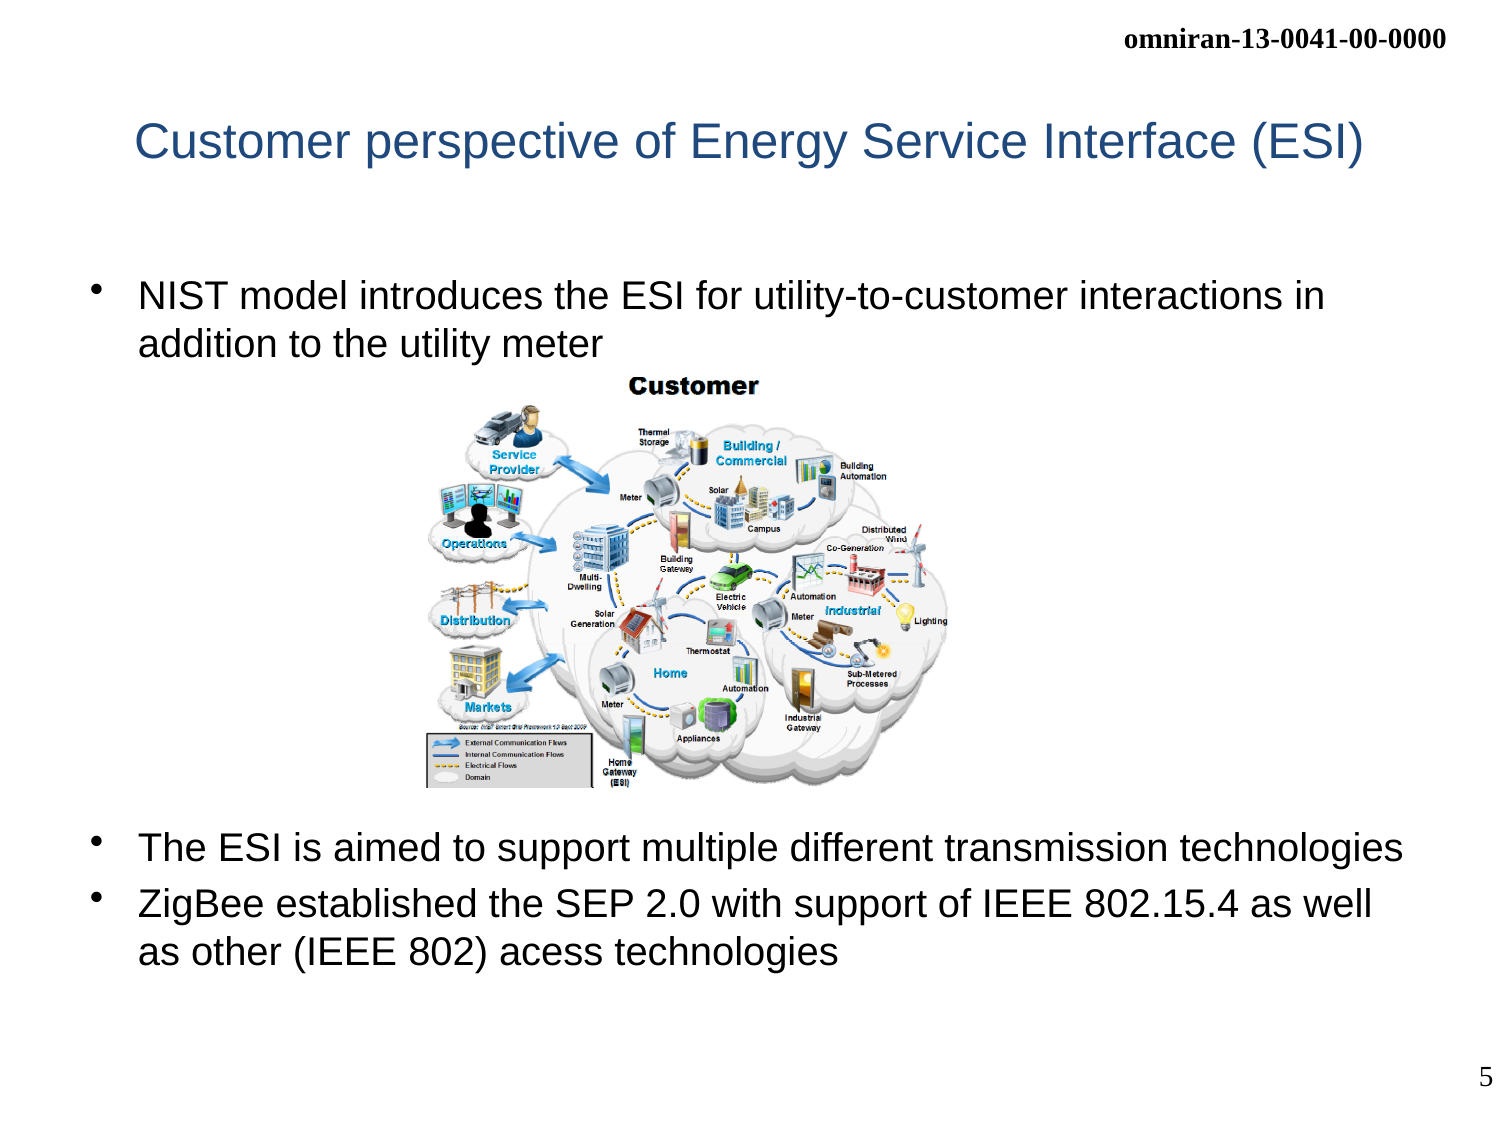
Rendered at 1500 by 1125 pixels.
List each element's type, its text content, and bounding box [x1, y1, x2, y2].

list NIST model introduces the ESI for utility-to-customer interactions in addition to the utility meter The ESI is aimed to support multiple different transmission technologies ZigBee established the SEP 2.0 with support of IEEE 802.15.4 as well as other (IEEE 802) acess technologies [75, 262, 1425, 1005]
title Customer perspective of Energy Service Interface (ESI) [75, 45, 1425, 233]
picture [424, 376, 951, 788]
